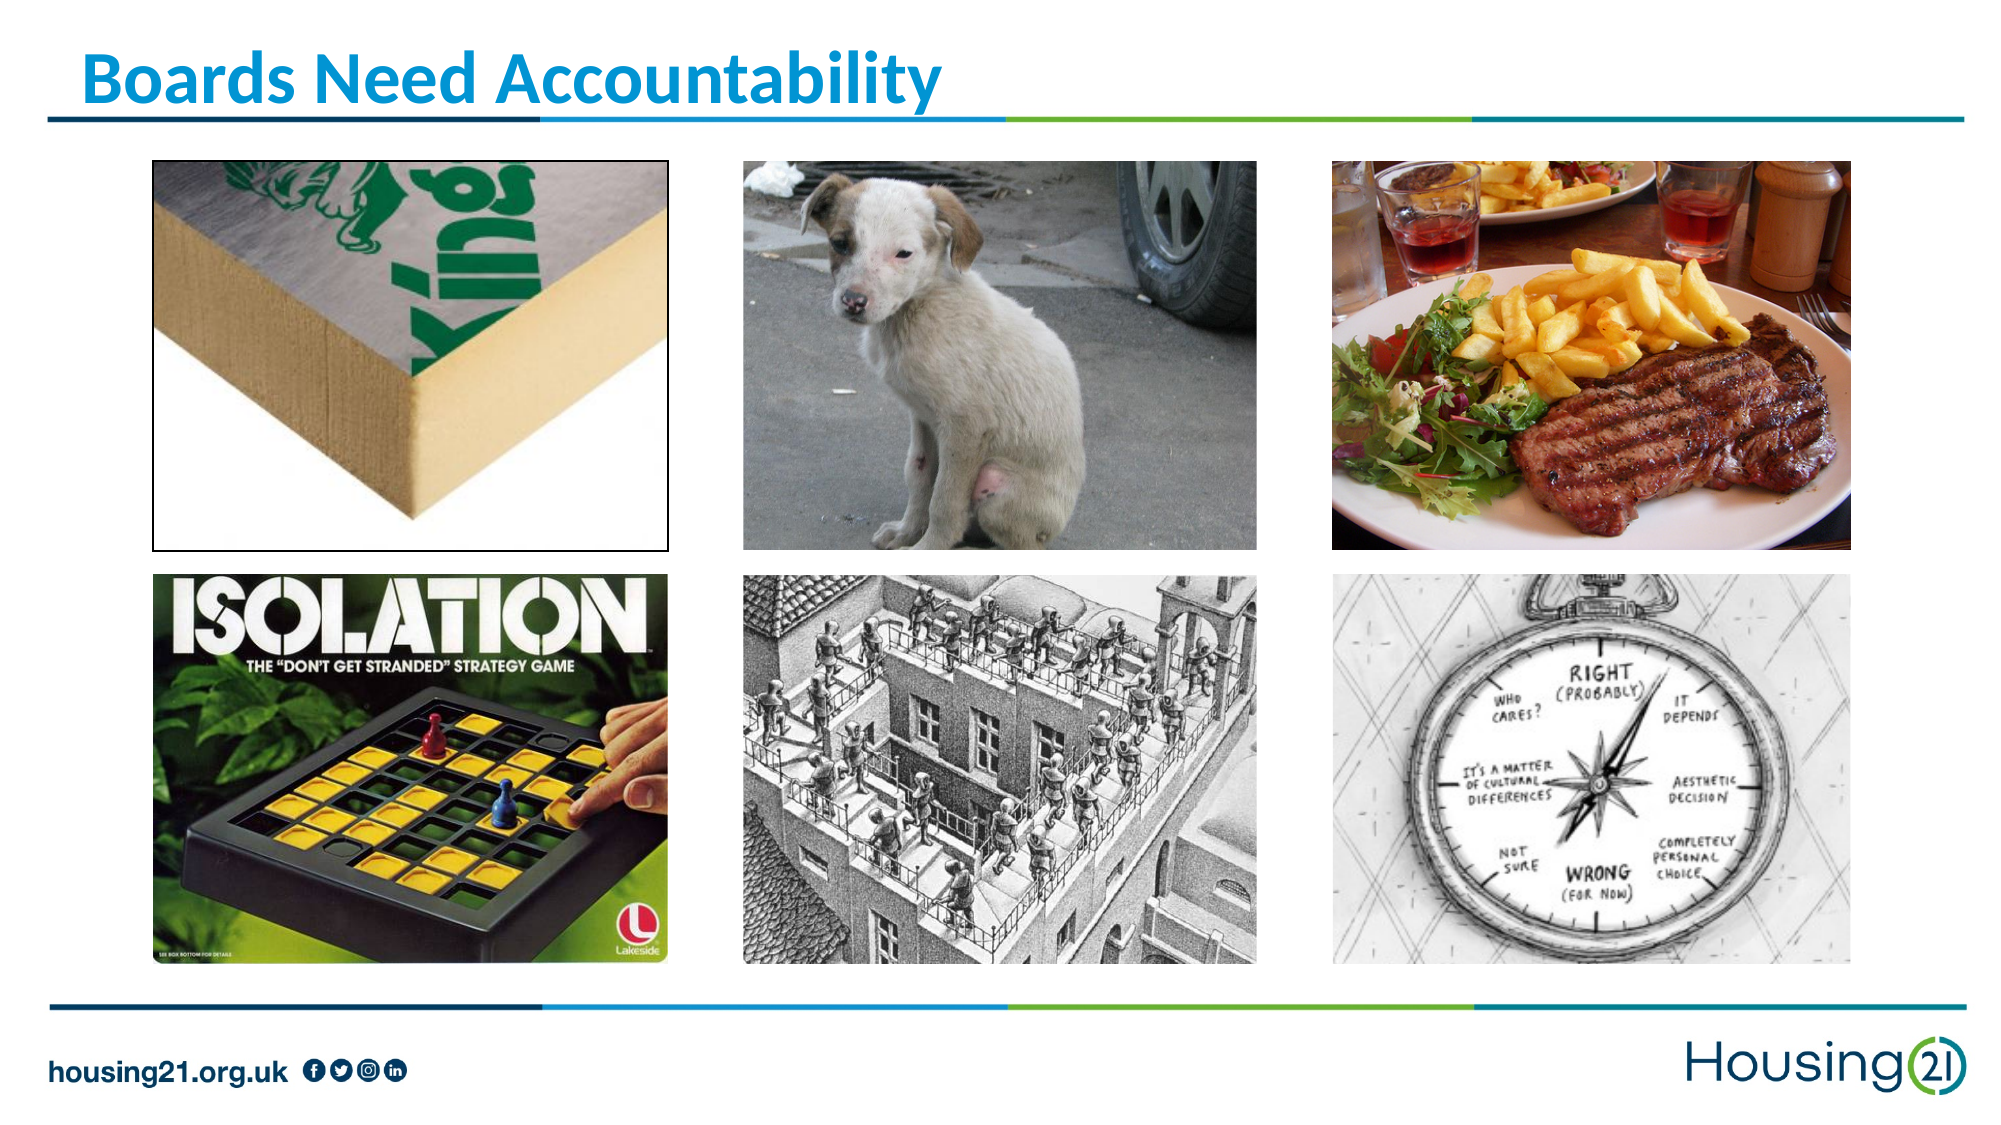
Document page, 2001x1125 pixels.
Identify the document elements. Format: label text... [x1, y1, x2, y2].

picture [0, 0, 2000, 1125]
title Boards Need Accountability [49, 31, 1884, 117]
